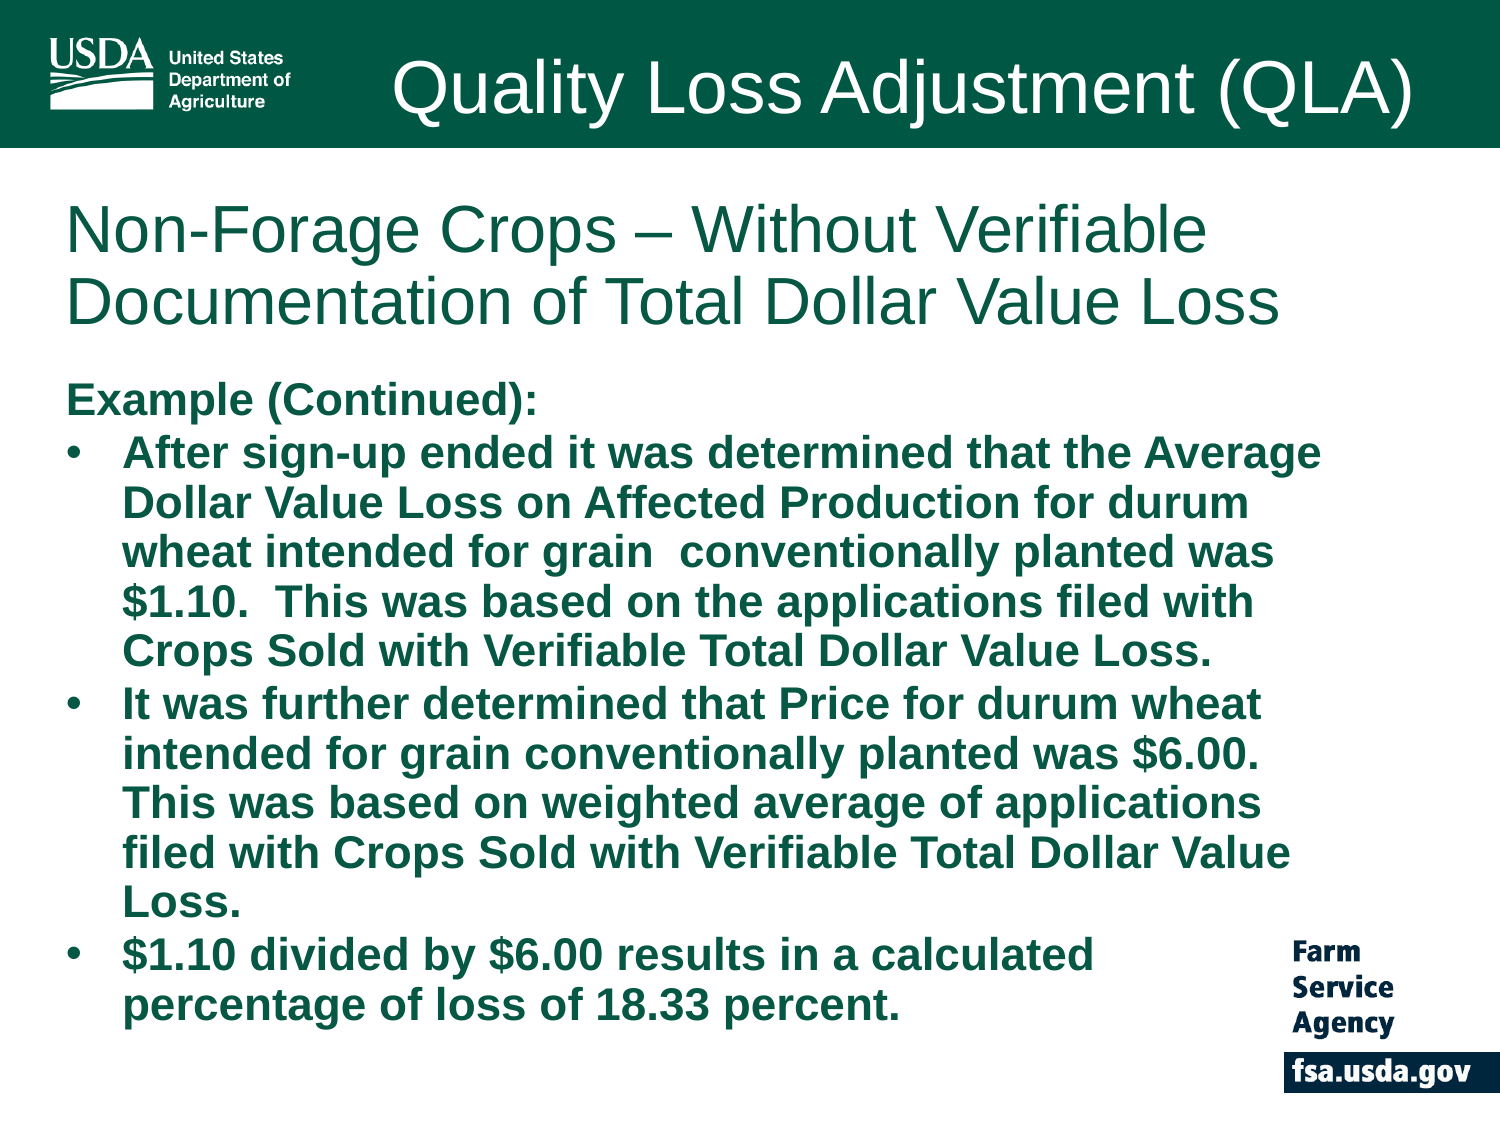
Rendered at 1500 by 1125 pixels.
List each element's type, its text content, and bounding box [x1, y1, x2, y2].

picture [0, 0, 1500, 1125]
list Example (Continued): After sign-up ended it was determined that the Average Dollar Value Loss on Affected Production for durum wheat intended for grain conventionally planted was $1.10. This was based on the applications filed with Crops Sold with Verifiable Total Dollar Value Loss. It was further determined that Price for durum wheat intended for grain conventionally planted was $6.00. This was based on weighted average of applications filed with Crops Sold with Verifiable Total Dollar Value Loss. $1.10 divided by $6.00 results in a calculated percentage of loss of 18.33 percent. [50, 368, 1354, 955]
text_box Quality Loss Adjustment (QLA) [318, 32, 1490, 147]
title Non-Forage Crops – Without Verifiable Documentation of Total Dollar Value Loss [50, 209, 1470, 324]
